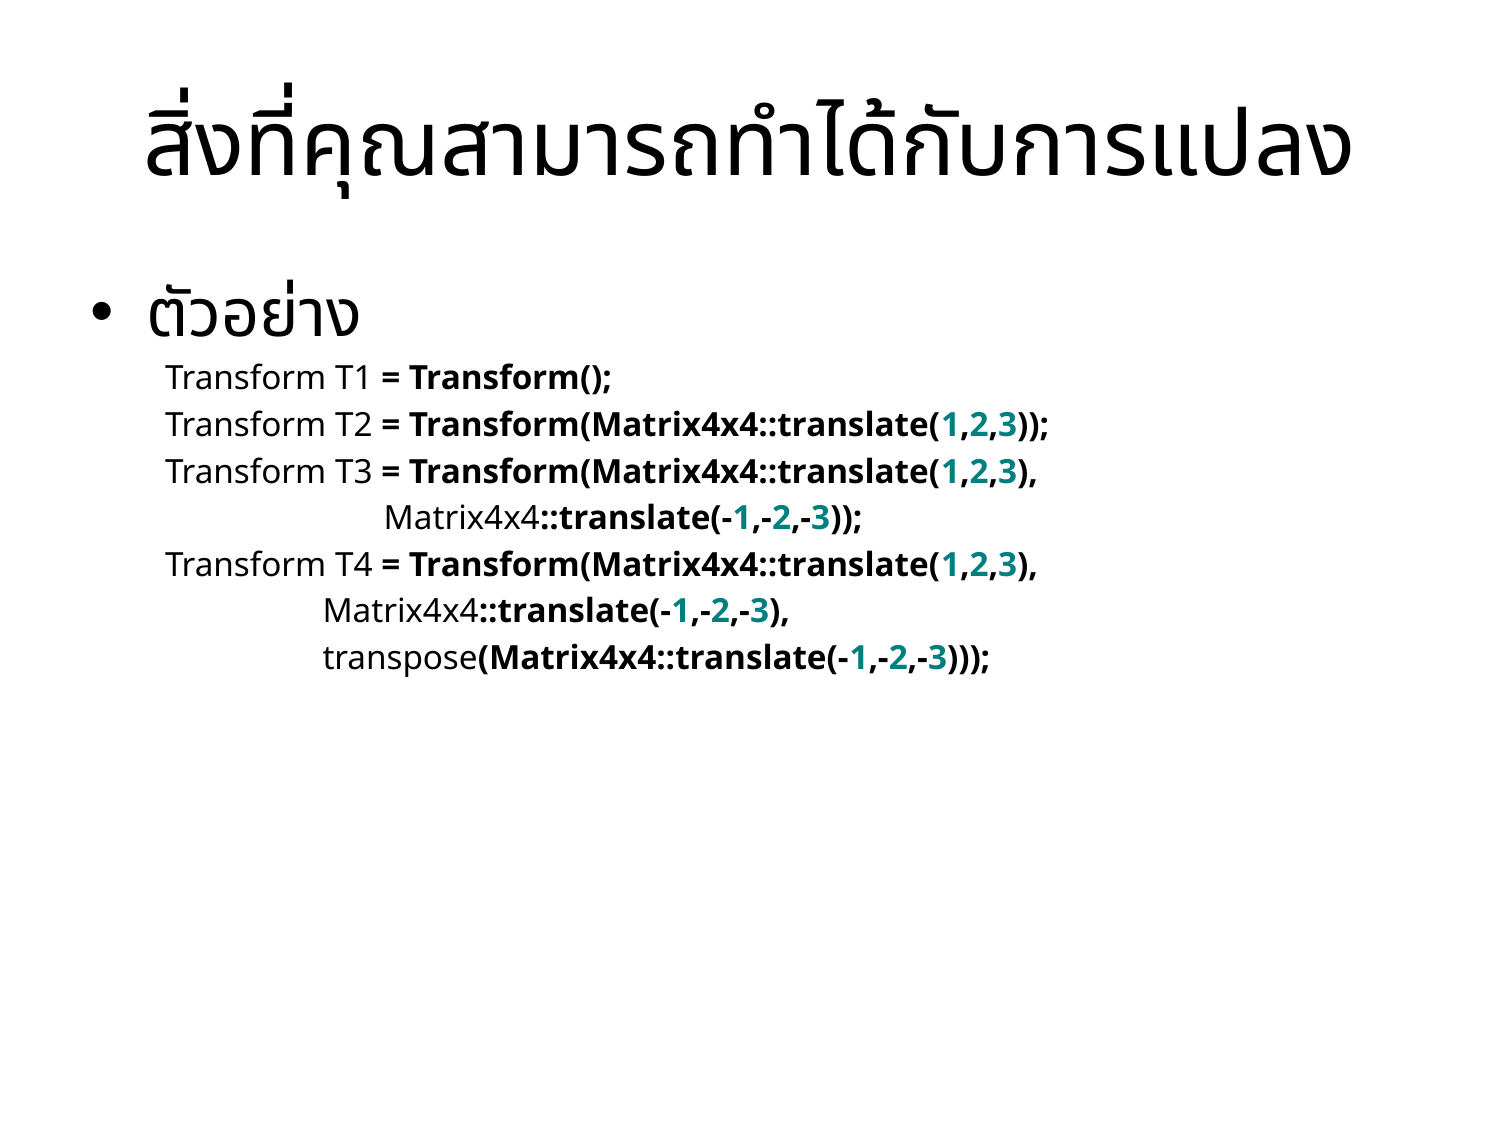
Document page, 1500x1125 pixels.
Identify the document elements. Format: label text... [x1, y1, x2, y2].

title สิ่งที่คุณสามารถทำได้กับการแปลง [75, 45, 1425, 233]
list ตัวอย่าง Transform T1 = Transform(); Transform T2 = Transform(Matrix4x4::translate(1,2,3)); Transform T3 = Transform(Matrix4x4::translate(1,2,3), Matrix4x4::translate(-1,-2,-3)); Transform T4 = Transform(Matrix4x4::translate(1,2,3), Matrix4x4::translate(-1,-2,-3), transpose(Matrix4x4::translate(-1,-2,-3))); [75, 262, 1425, 1005]
